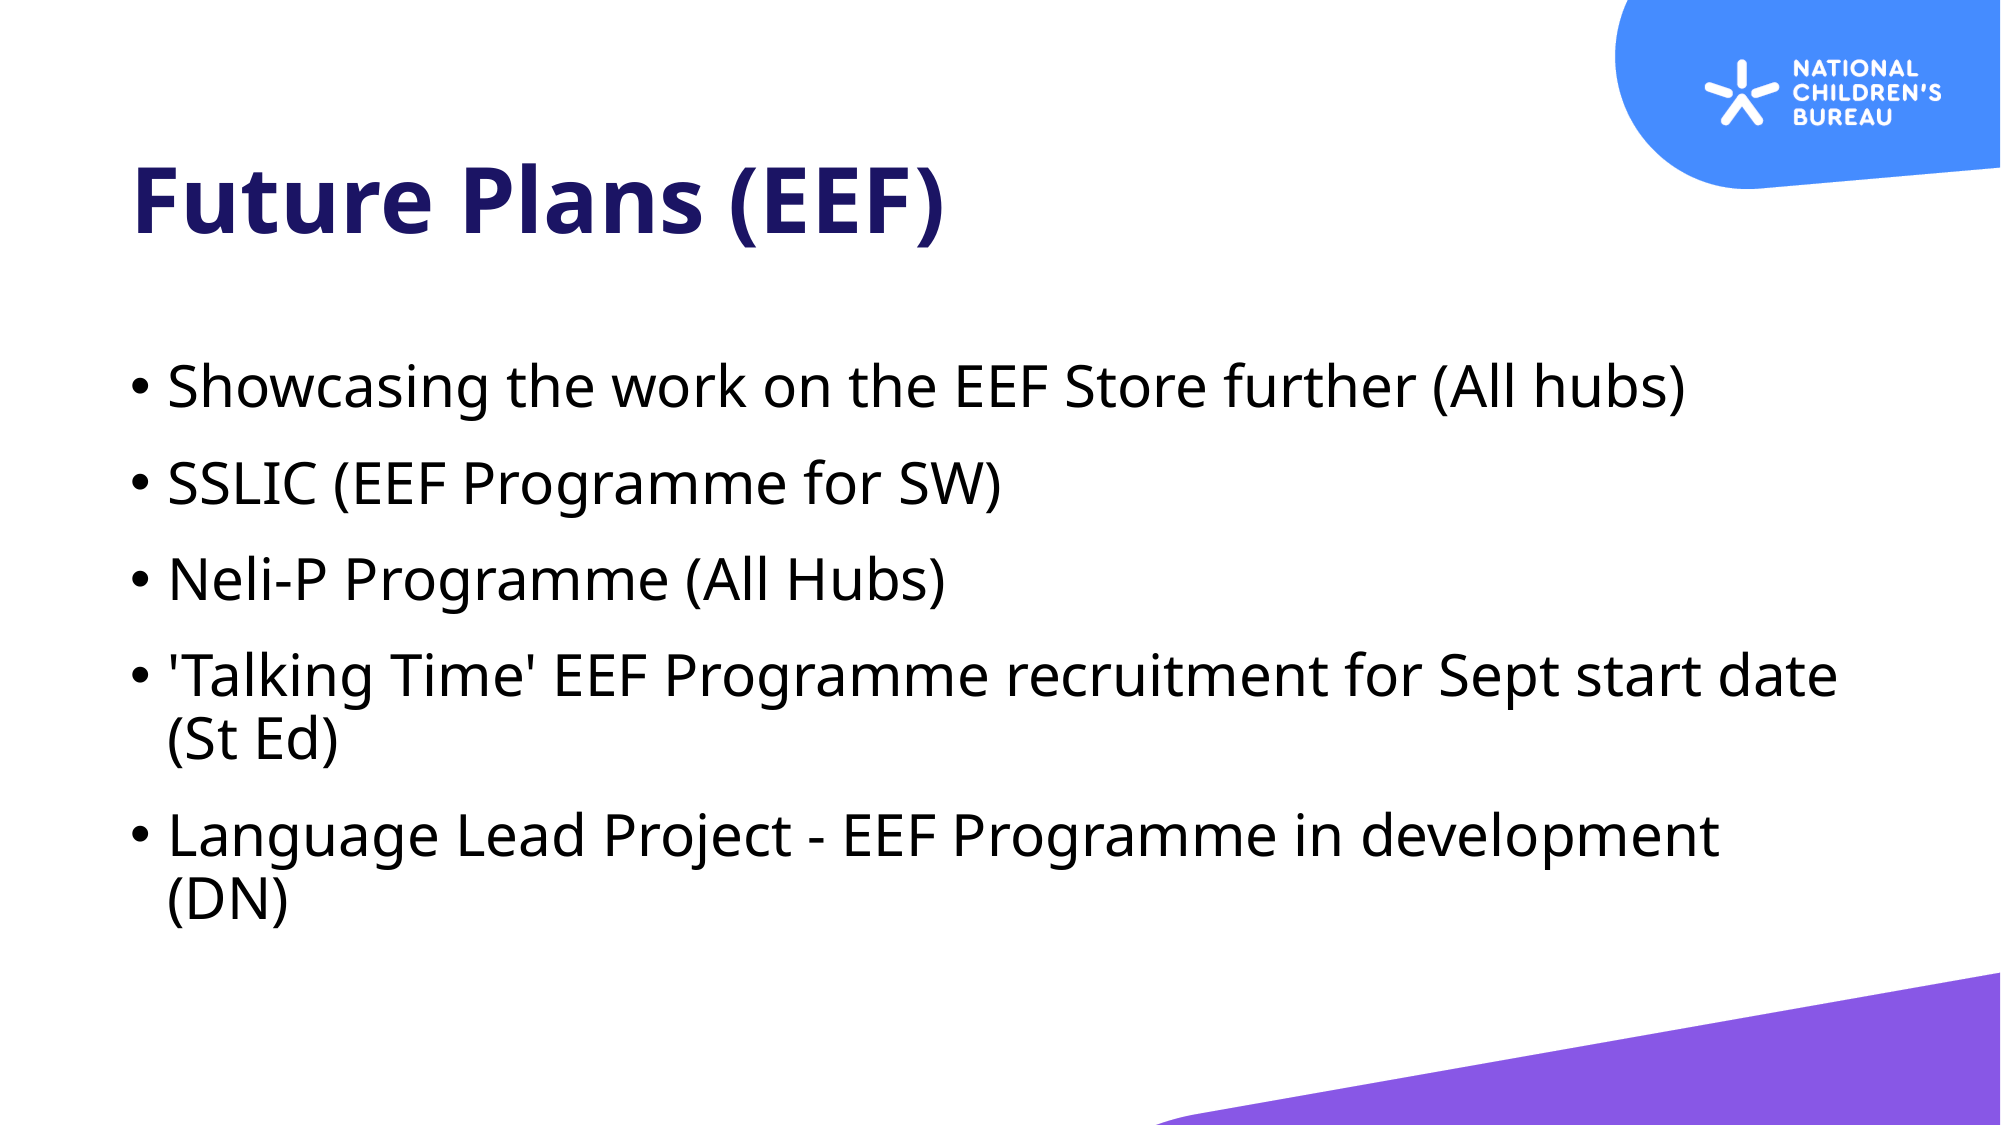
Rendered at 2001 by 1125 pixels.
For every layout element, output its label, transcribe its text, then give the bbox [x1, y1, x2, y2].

title Future Plans (EEF) [115, 95, 1851, 313]
picture [0, 0, 2001, 1125]
list Showcasing the work on the EEF Store further (All hubs) SSLIC (EEF Programme for SW) Neli-P Programme (All Hubs) 'Talking Time' EEF Programme recruitment for Sept start date (St Ed) Language Lead Project - EEF Programme in development (DN) [115, 350, 1863, 941]
